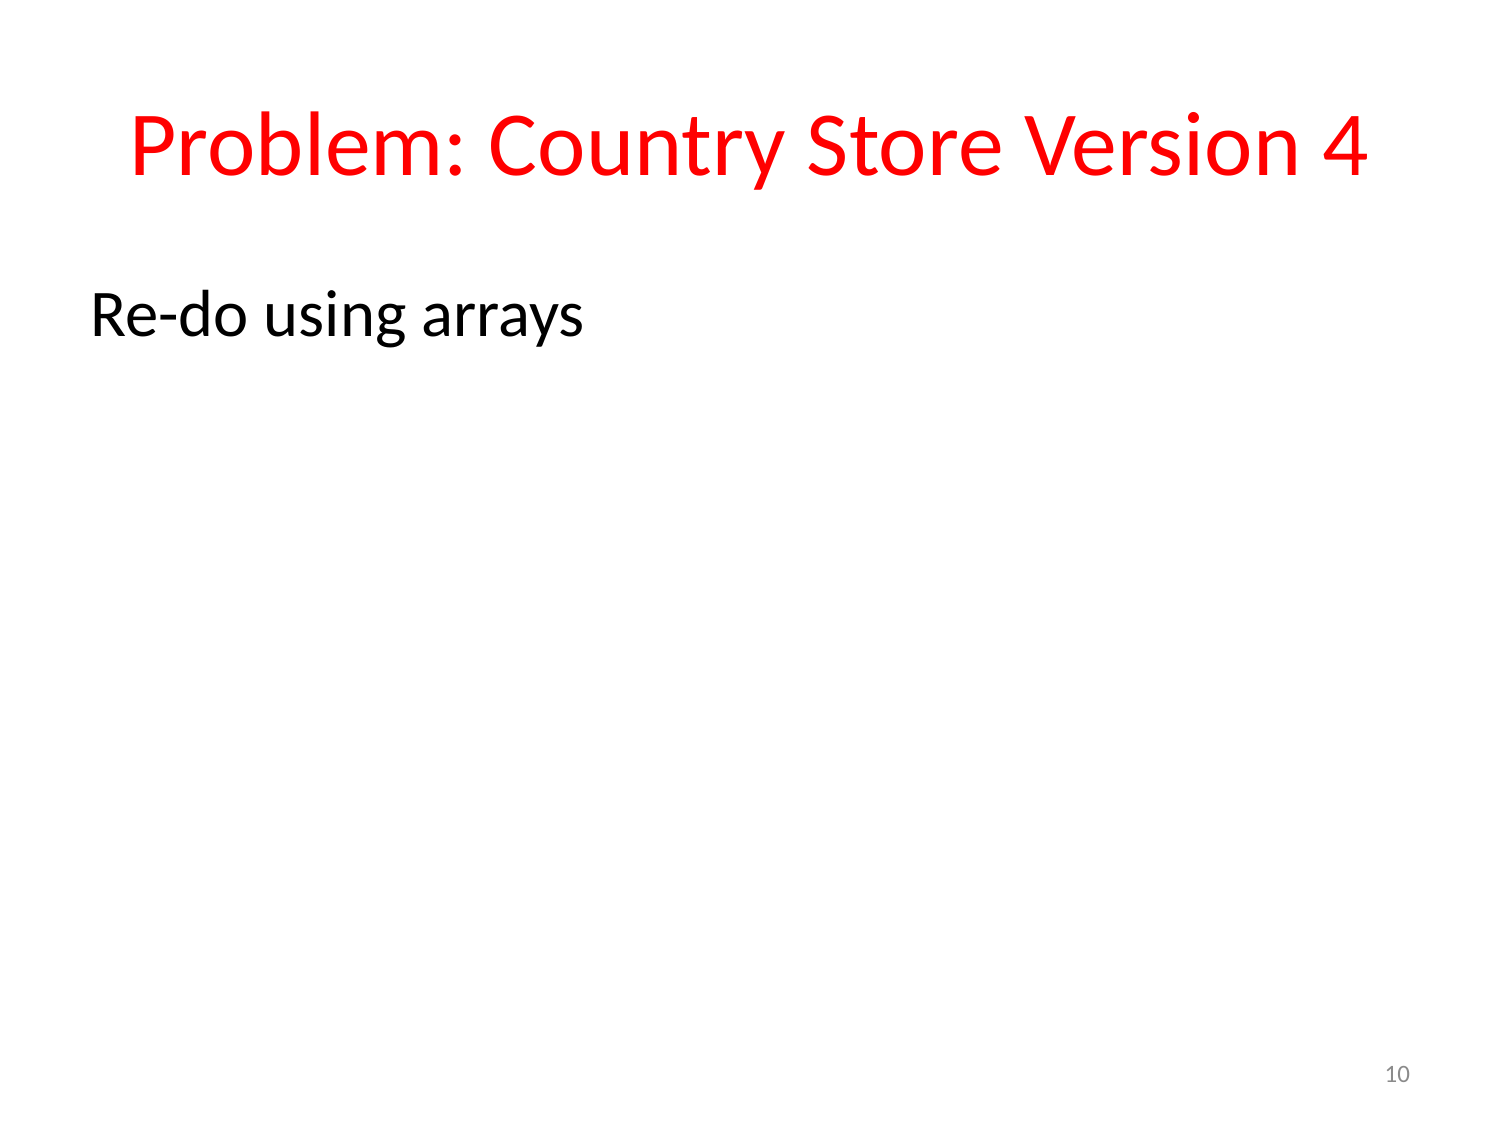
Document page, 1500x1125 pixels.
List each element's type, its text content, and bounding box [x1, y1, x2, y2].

list Re-do using arrays [75, 262, 1425, 1005]
slide_number 10 [1074, 1042, 1425, 1103]
title Problem: Country Store Version 4 [75, 45, 1425, 233]
